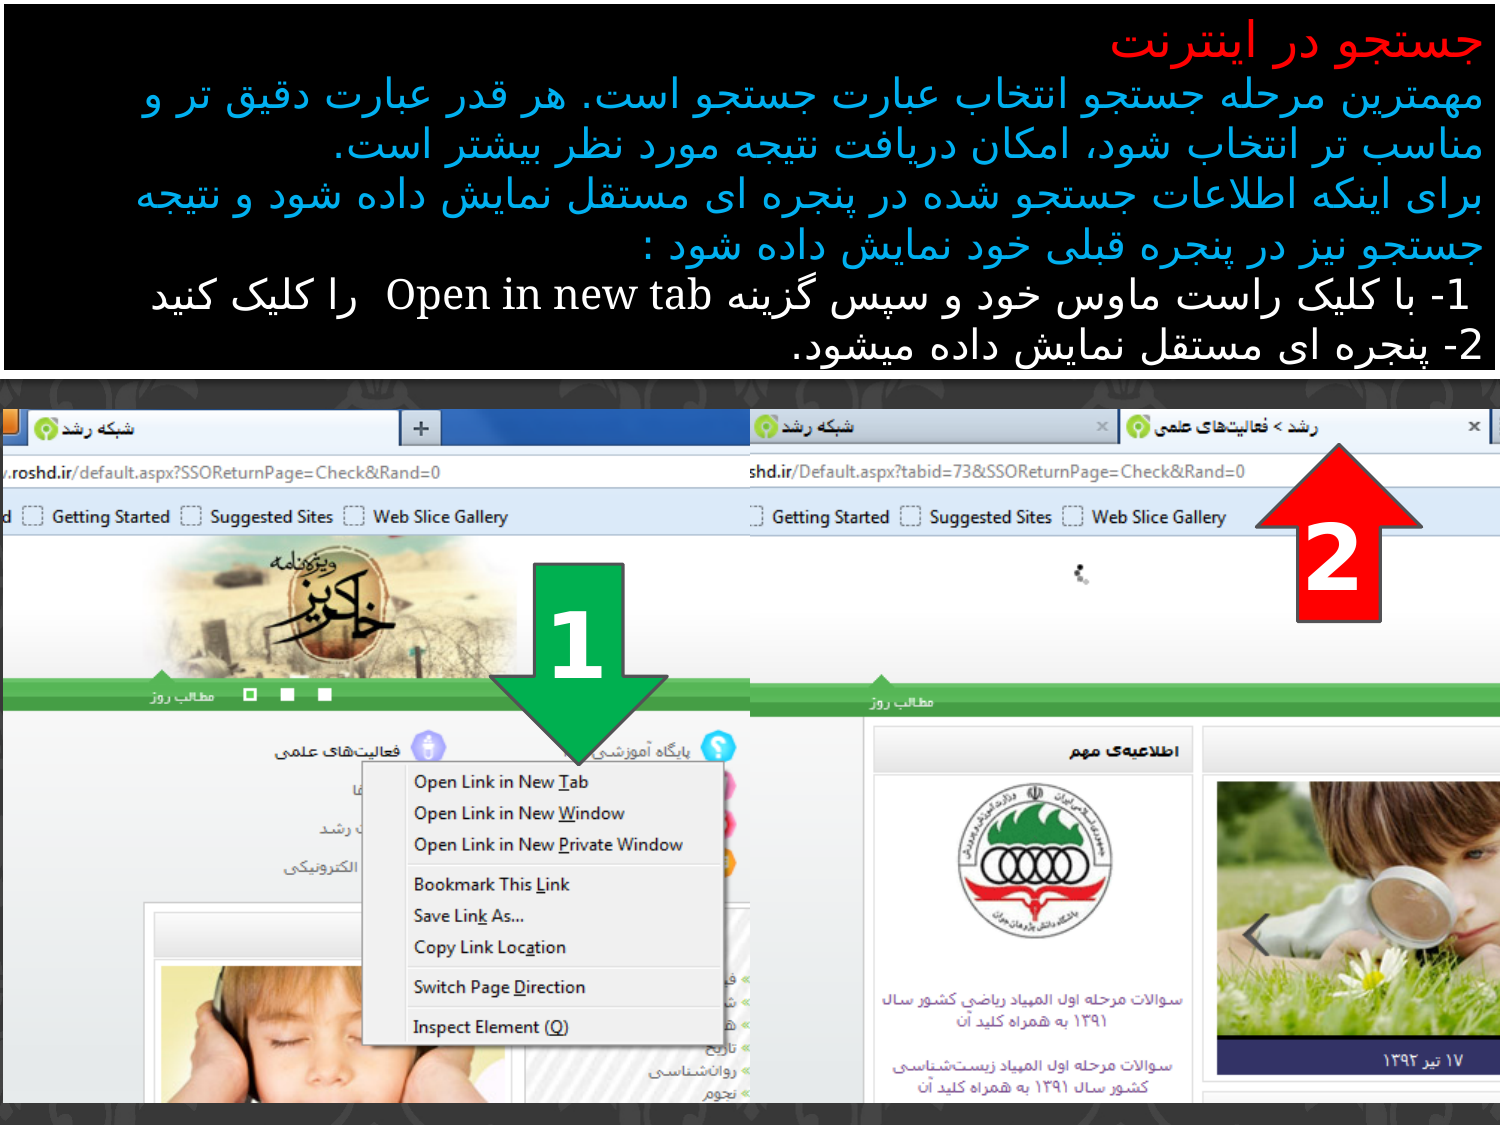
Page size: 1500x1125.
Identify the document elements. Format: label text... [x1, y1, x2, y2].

picture [3, 409, 1500, 1103]
text_box جستجو در اینترنت مهمترین مرحله جستجو انتخاب عبارت جستجو است. هر قدر عبارت دقیق تر و مناسب تر انتخاب شود، امکان دریافت نتیجه مورد نظر بیشتر است. برای اینکه اطلاعات جستجو شده در پنجره ای مستقل نمایش داده شود و نتیجه جستجو نیز در پنجره قبلی خود نمایش داده شود : 1- با کلیک راست ماوس خود و سپس گزینه Open in new tab را کلیک کنید 2- پنجره ای مستقل نمایش داده میشود. [0, 0, 1500, 379]
